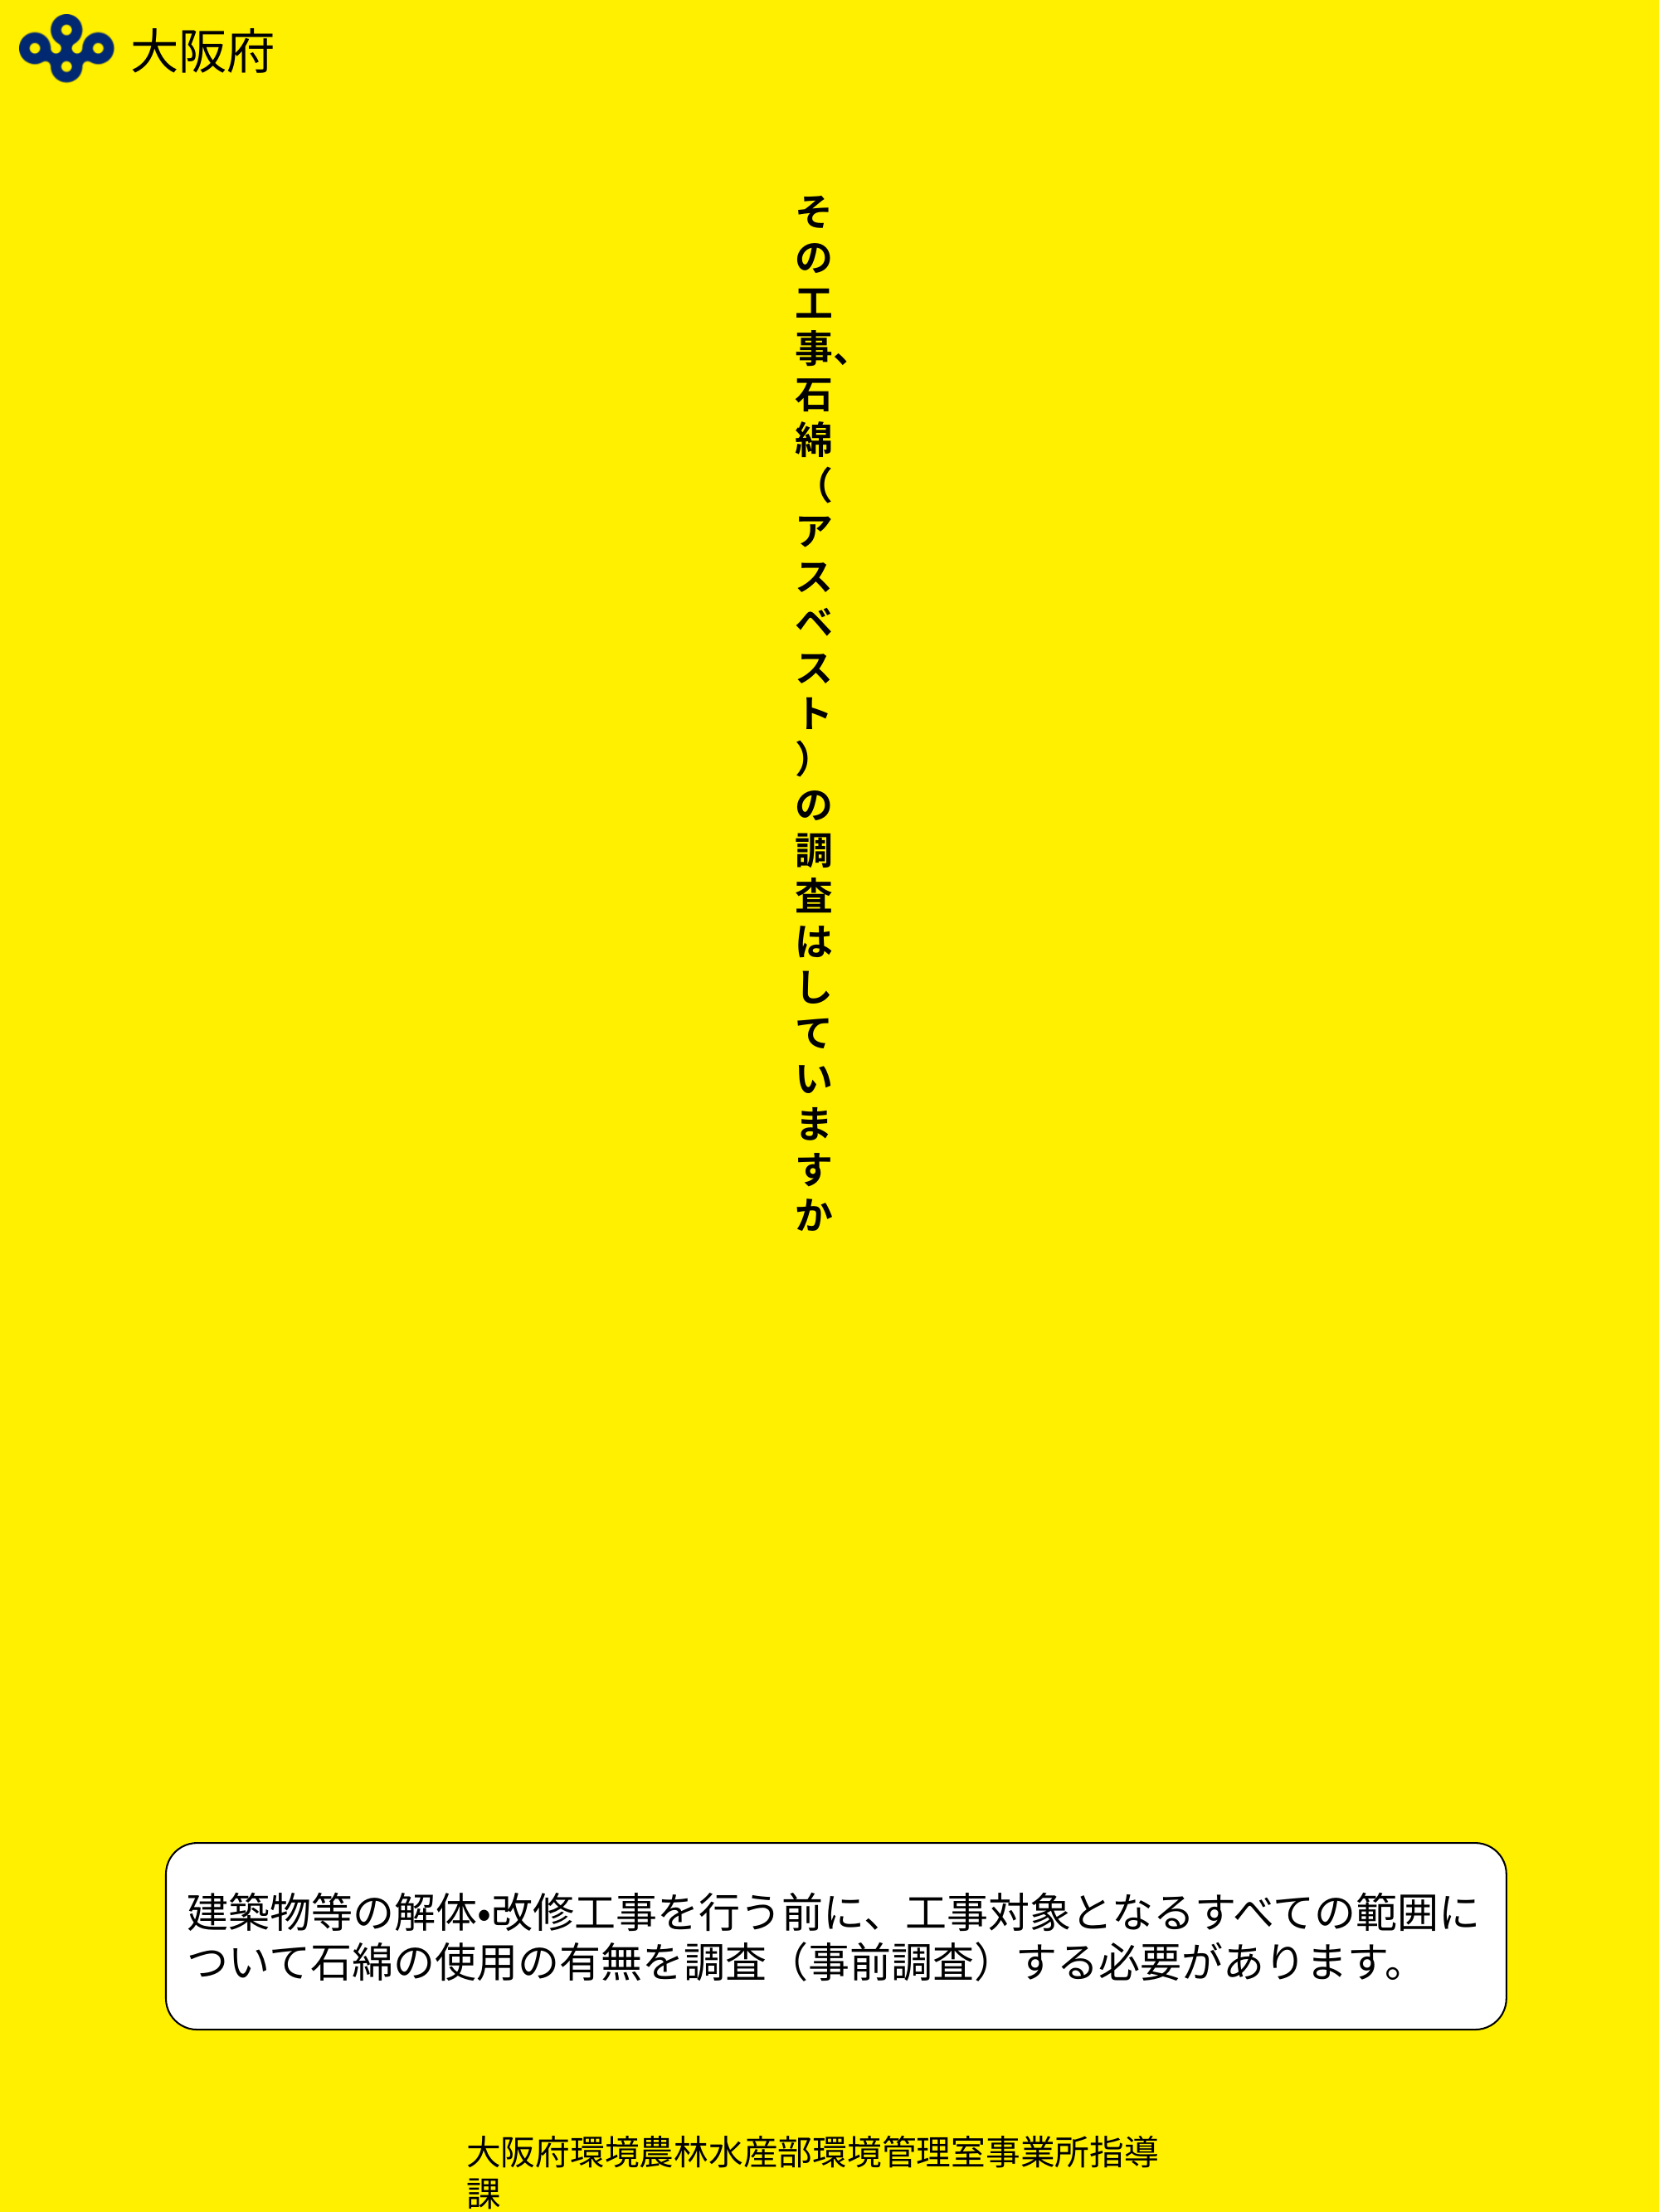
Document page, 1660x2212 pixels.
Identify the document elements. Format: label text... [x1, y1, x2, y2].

text_box その工事、石綿（アスベスト）の調査はしていますか [783, 182, 876, 1243]
text_box 大阪府 [121, 15, 314, 85]
text_box 大阪府環境農林水産部環境管理室事業所指導課 [454, 2124, 1205, 2212]
text_box 建築物等の解体・改修工事を行う前に、工事対象となるすべての範囲について石綿の使用の有無を調査（事前調査）する必要があります。 [164, 1842, 1507, 2031]
picture [18, 14, 121, 88]
